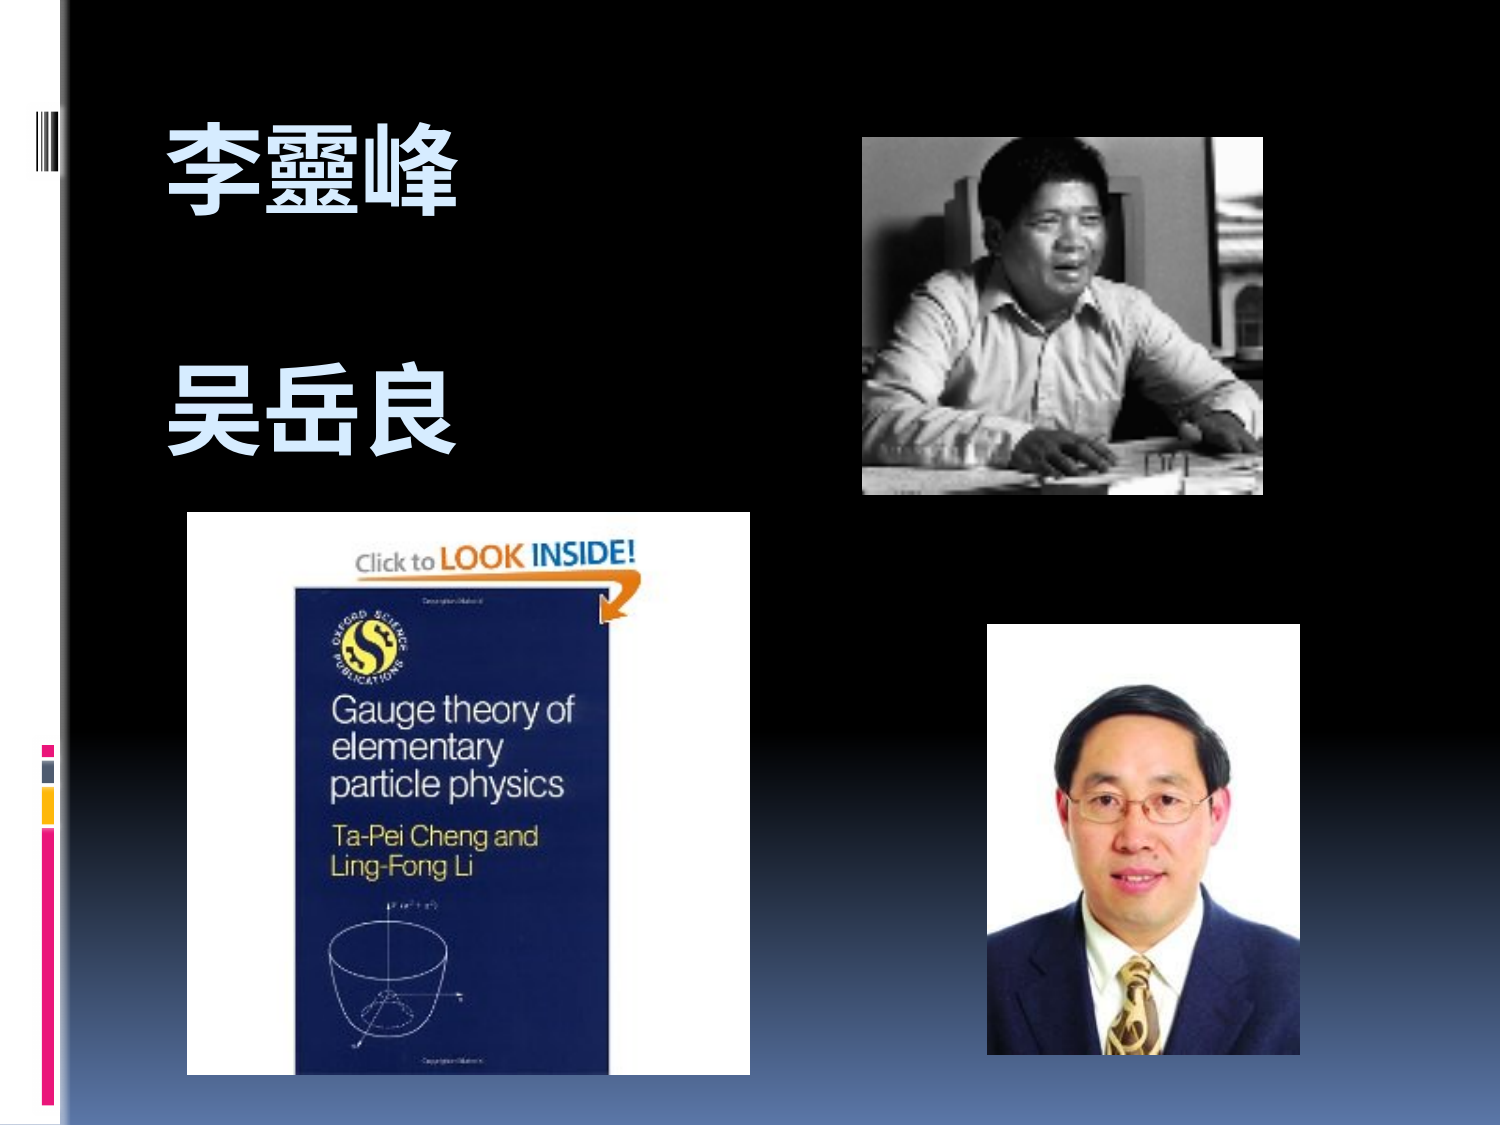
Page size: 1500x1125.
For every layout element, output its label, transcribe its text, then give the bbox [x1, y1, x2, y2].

title 李靈峰 吴岳良 [150, 99, 488, 1063]
picture [187, 512, 751, 1076]
picture [862, 136, 1263, 495]
picture [986, 624, 1301, 1056]
